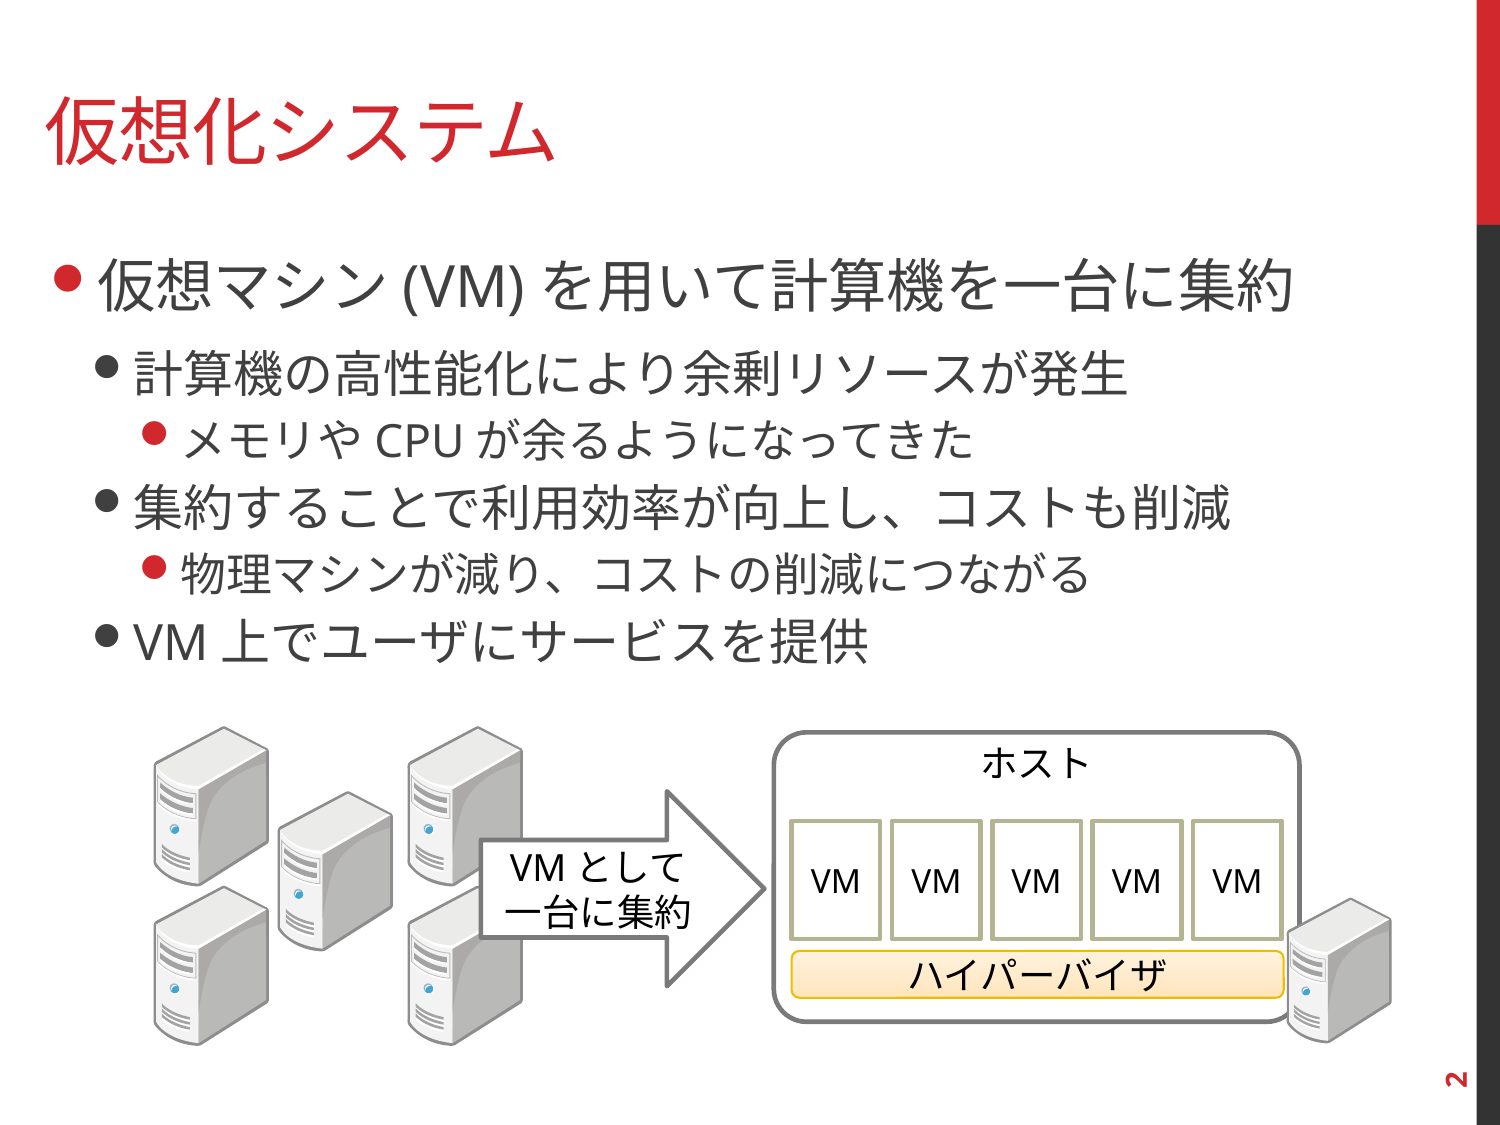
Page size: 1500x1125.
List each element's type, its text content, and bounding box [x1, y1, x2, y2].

slide_number 2 [1427, 887, 1488, 1104]
title 仮想化システム [29, 41, 1447, 219]
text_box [152, 725, 1392, 1047]
list 仮想マシン(VM)を用いて計算機を一台に集約 計算機の高性能化により余剰リソースが発生 メモリやCPUが余るようになってきた 集約することで利用効率が向上し、コストも削減 物理マシンが減り、コストの削減につながる VM上でユーザにサービスを提供 [35, 242, 1453, 1040]
